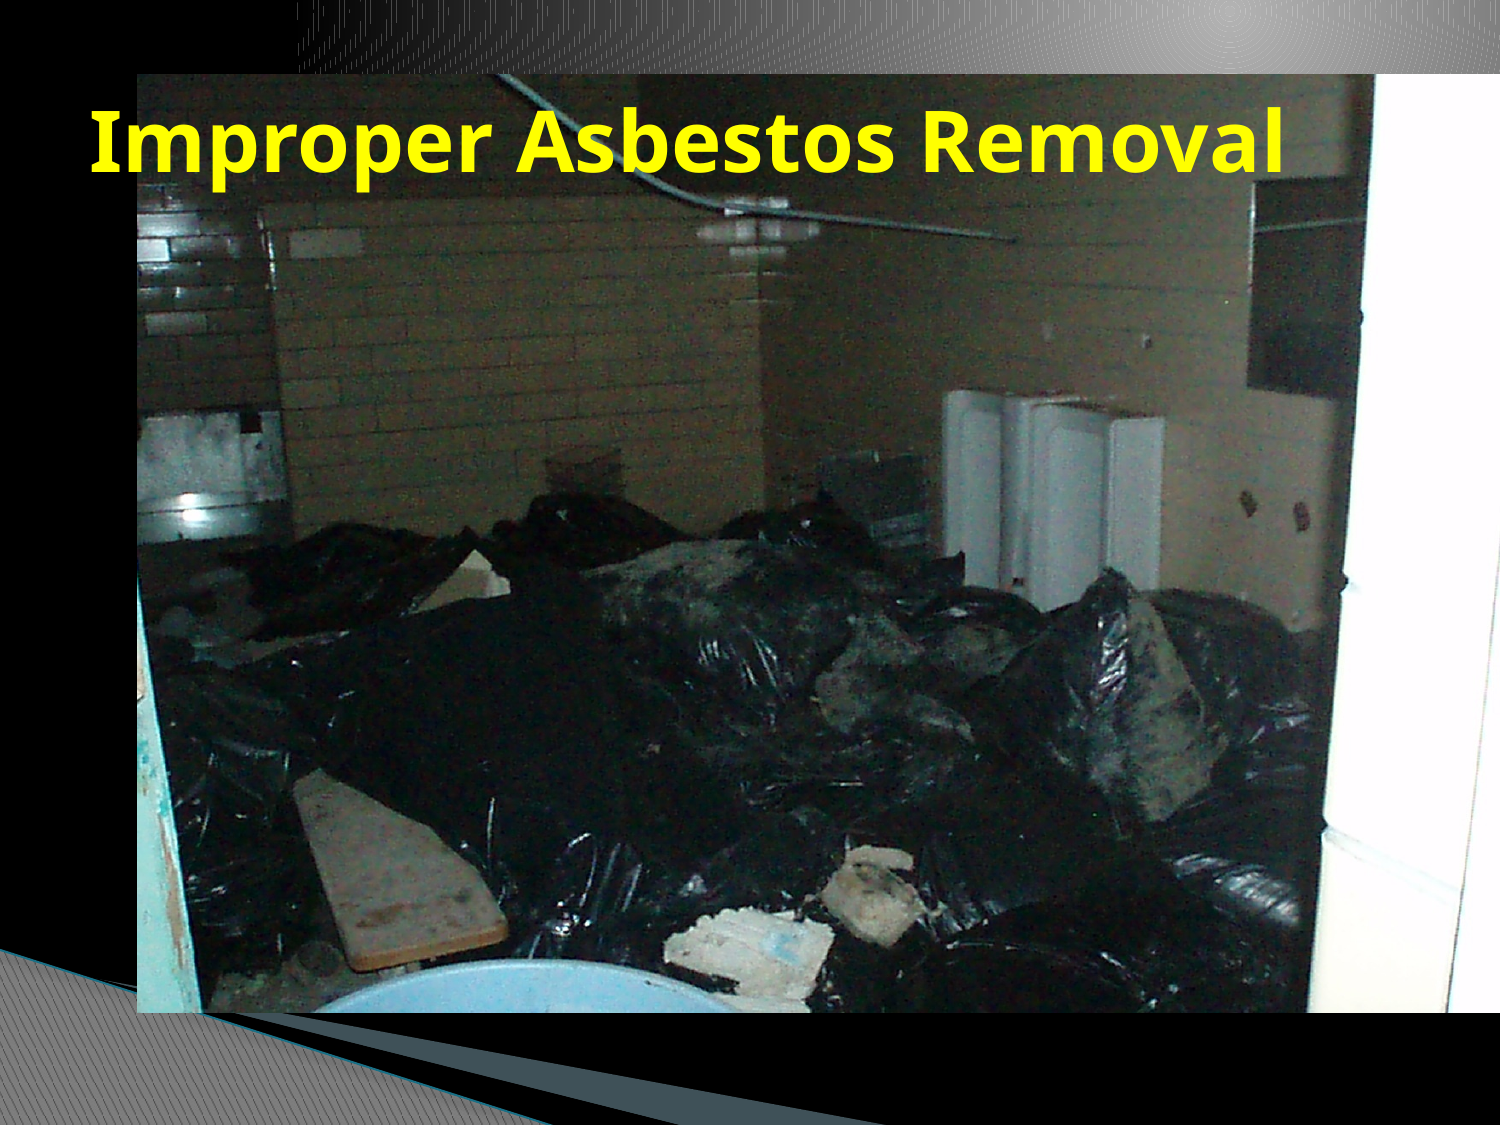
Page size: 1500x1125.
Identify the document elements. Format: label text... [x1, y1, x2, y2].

title Improper Asbestos Removal [75, 45, 1425, 233]
picture [0, 74, 1500, 1125]
